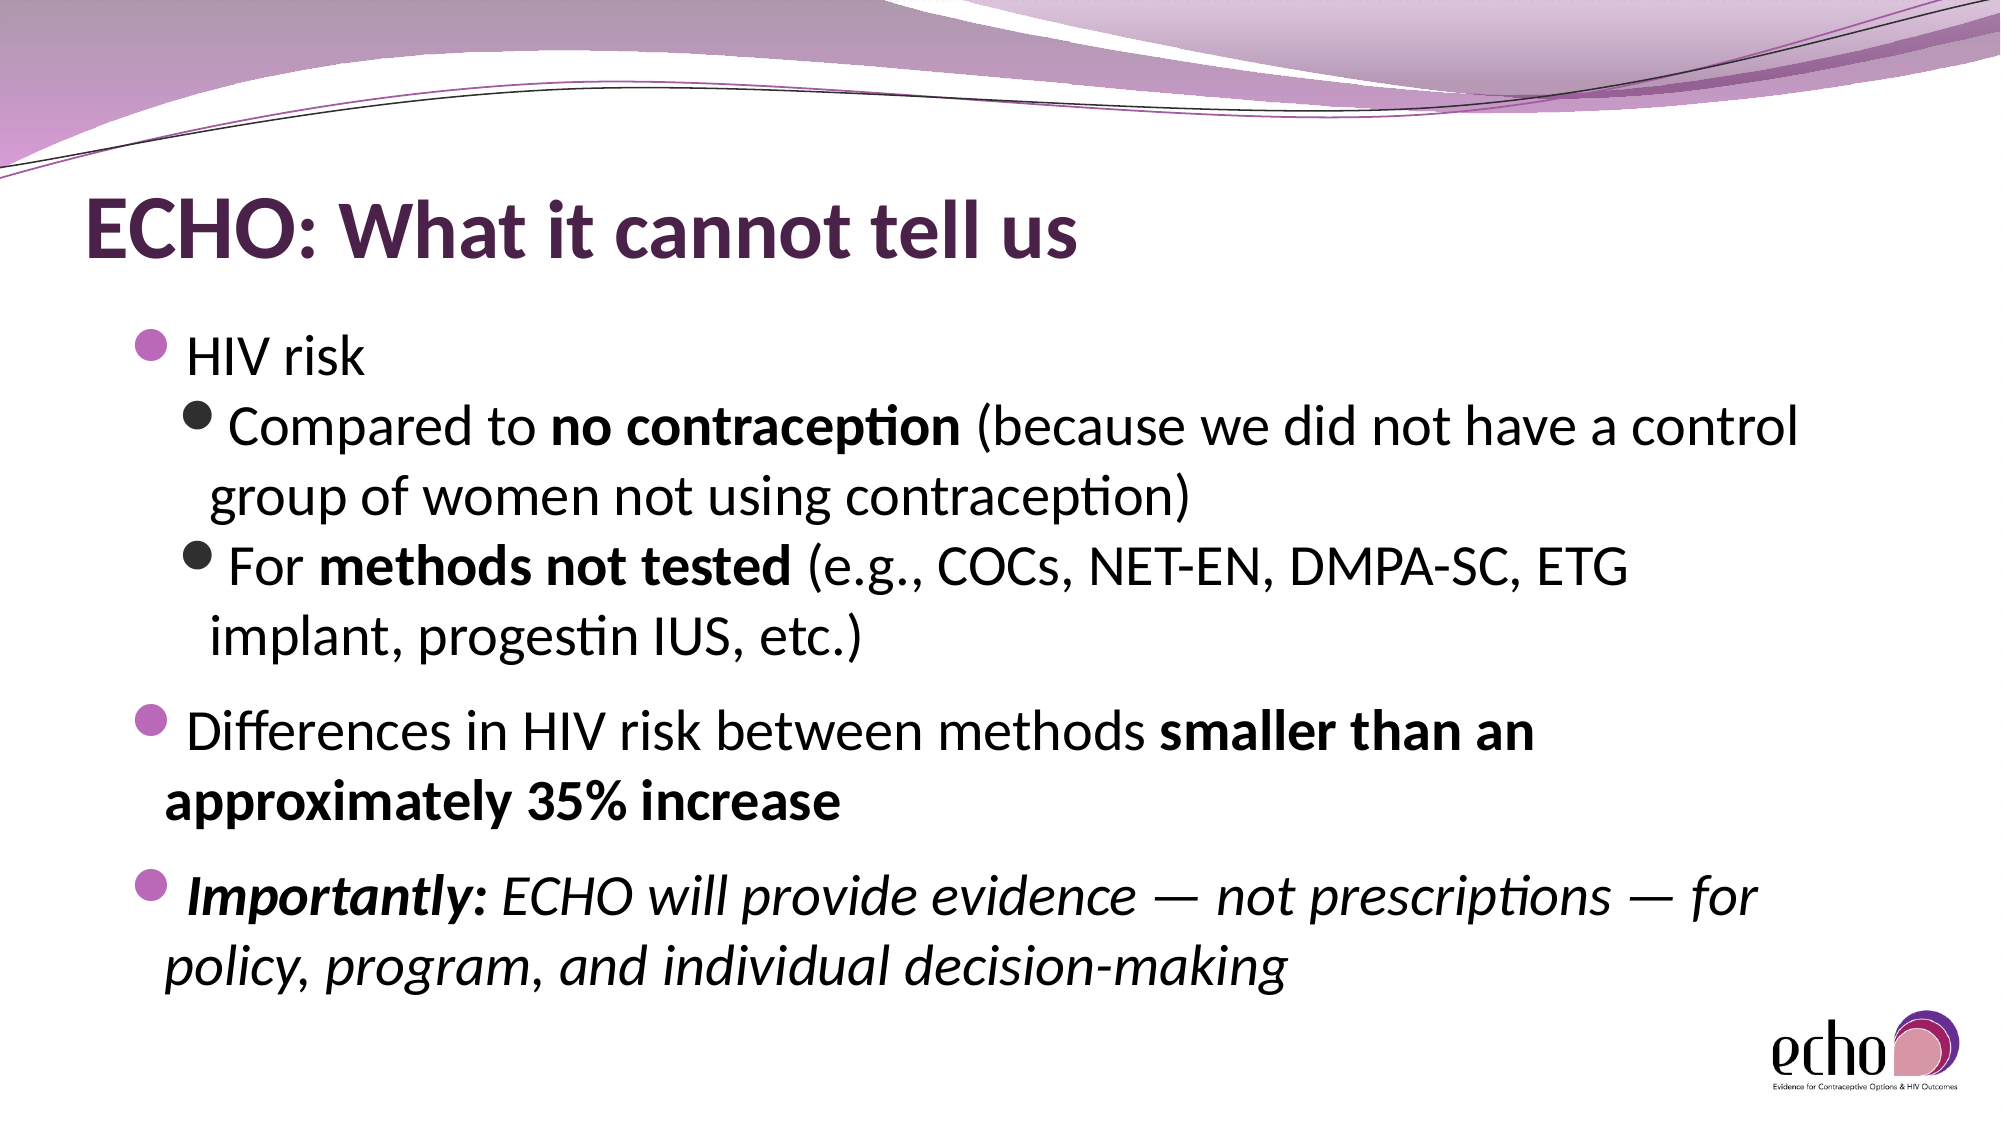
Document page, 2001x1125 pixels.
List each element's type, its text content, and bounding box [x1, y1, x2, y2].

picture [1770, 1009, 1960, 1092]
title ECHO: What it cannot tell us [84, 122, 1435, 278]
list HIV risk Compared to no contraception (because we did not have a control group of women not using contraception) For methods not tested (e.g., COCs, NET-EN, DMPA-SC, ETG implant, progestin IUS, etc.) Differences in HIV risk between methods smaller than an approximately 35% increase Importantly: ECHO will provide evidence — not prescriptions — for policy, program, and individual decision-making [115, 309, 1822, 1048]
